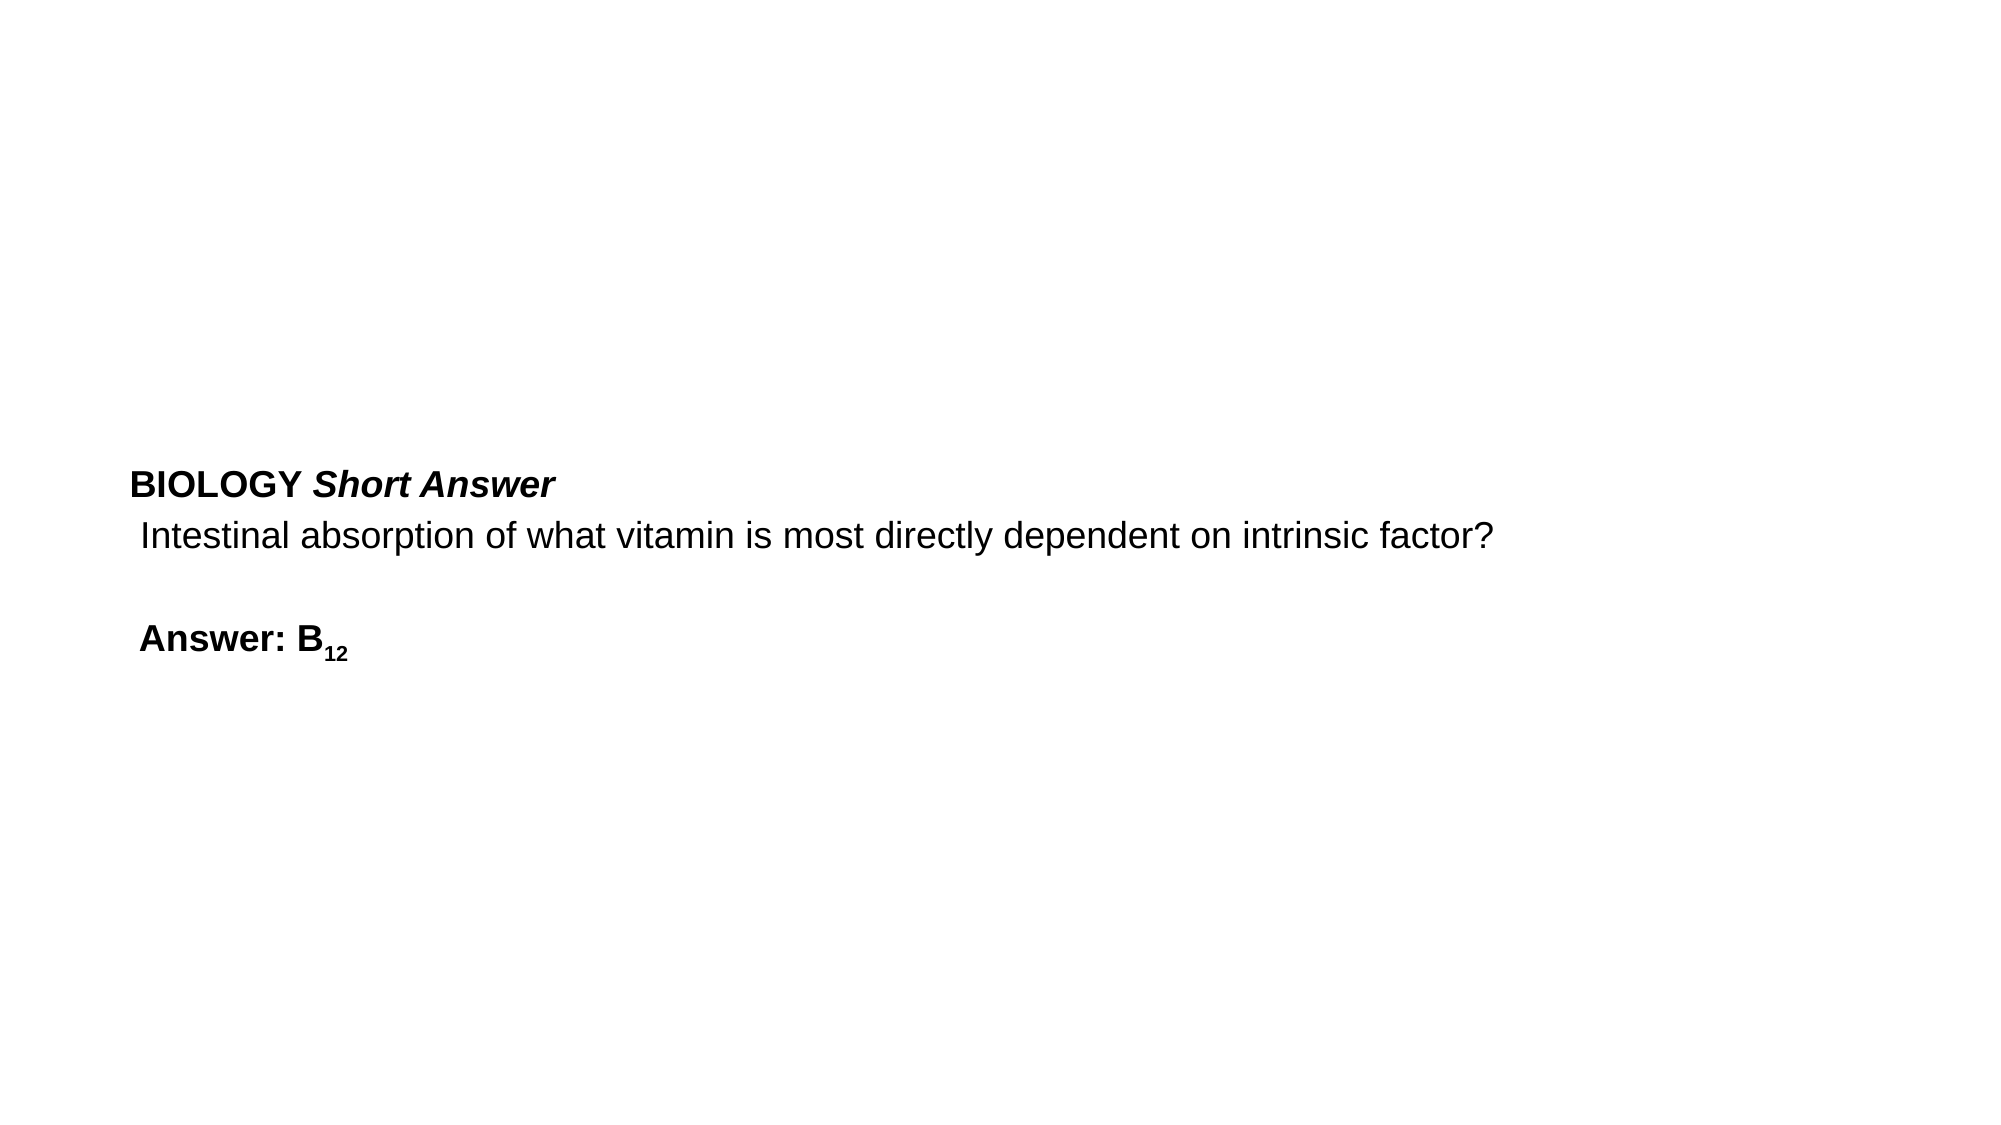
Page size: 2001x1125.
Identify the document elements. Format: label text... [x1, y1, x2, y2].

text_box Answer: B12 [124, 606, 1104, 673]
text_box BIOLOGY Short Answer Intestinal absorption of what vitamin is most directly dependent on intrinsic factor? [114, 393, 1819, 564]
